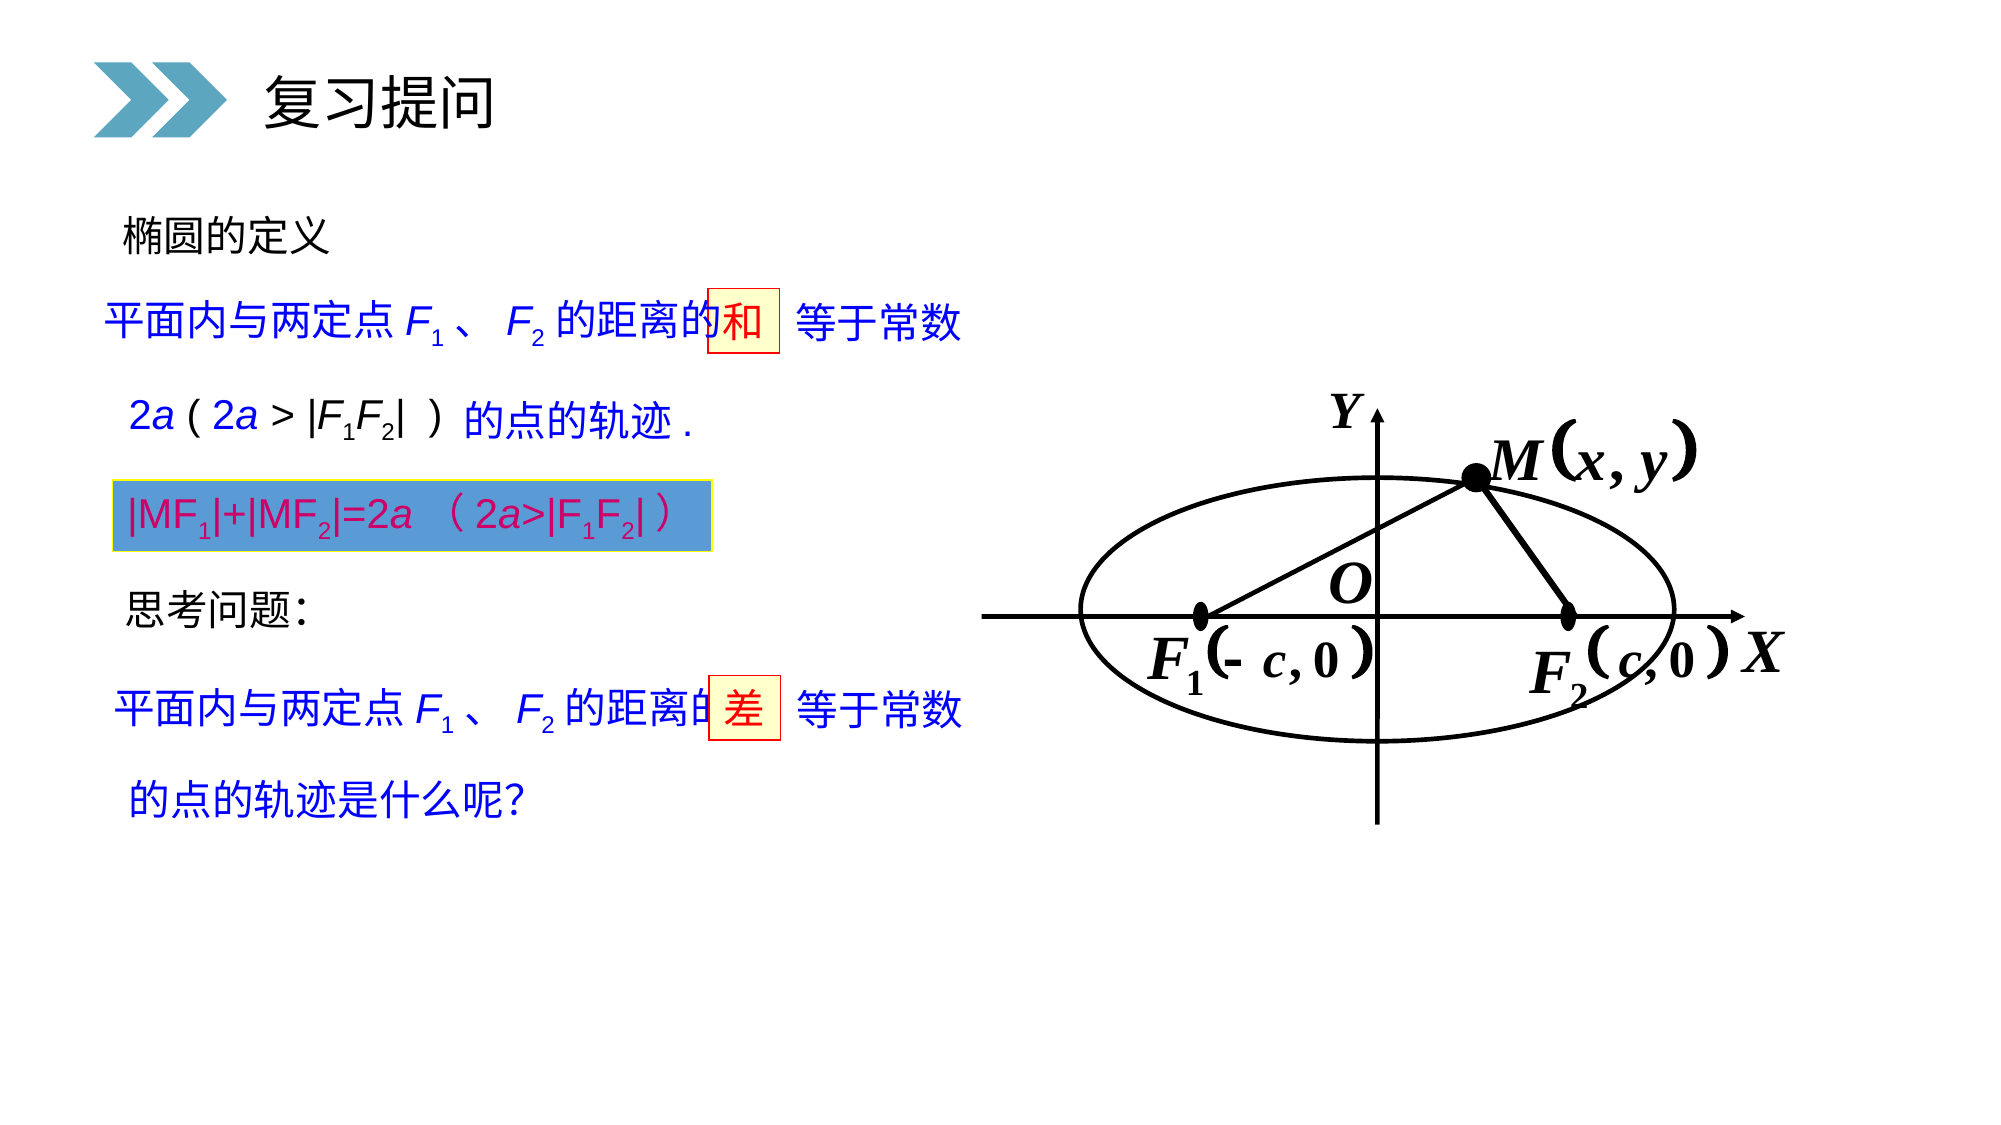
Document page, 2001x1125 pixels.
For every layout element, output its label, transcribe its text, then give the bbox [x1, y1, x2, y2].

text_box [97, 286, 1093, 454]
text_box |MF1|+|MF2|=2a（2a>|F1F2|） [112, 479, 712, 552]
text_box 思考问题： [109, 576, 685, 641]
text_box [98, 674, 1267, 832]
text_box 复习提问 [248, 66, 1088, 137]
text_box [981, 380, 1802, 825]
text_box 椭圆的定义 [107, 202, 557, 268]
